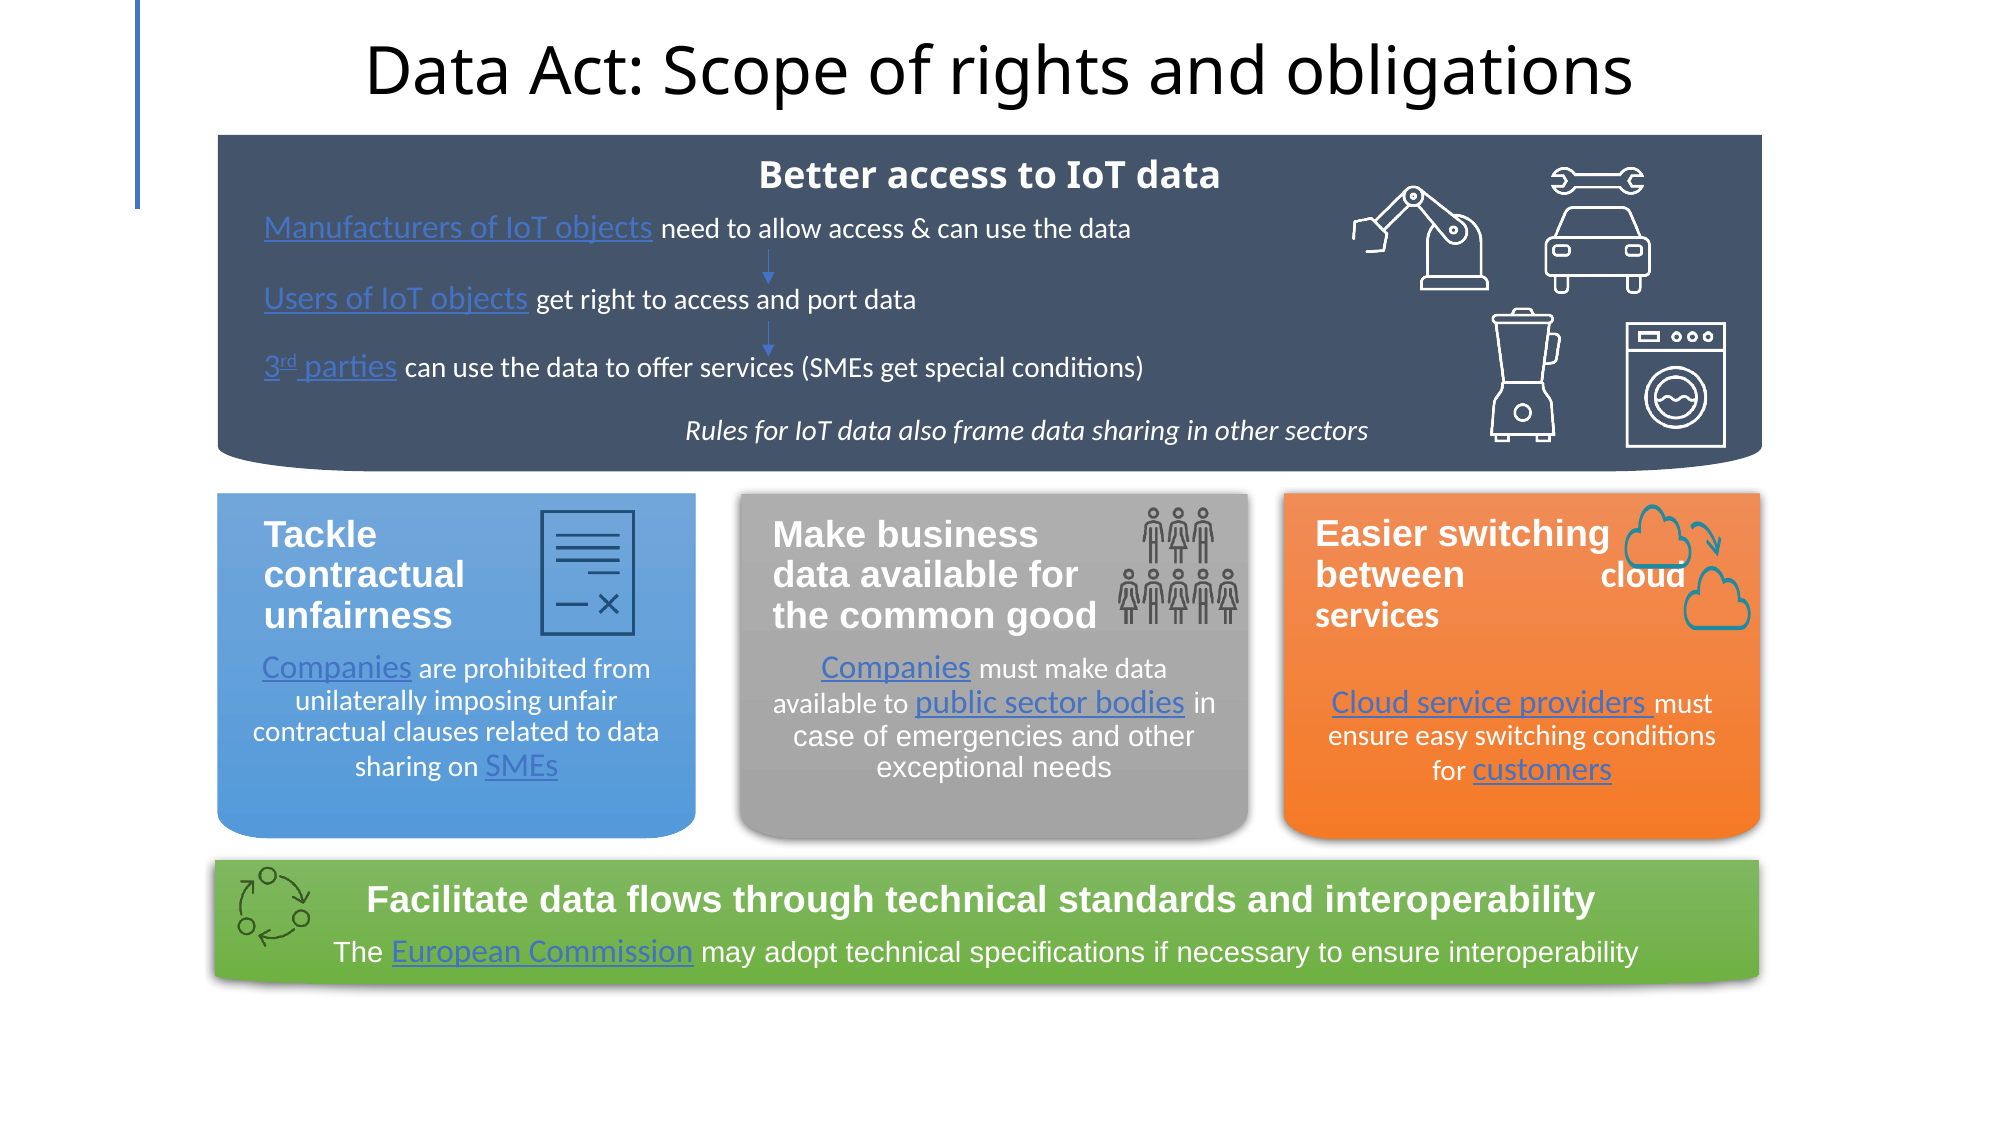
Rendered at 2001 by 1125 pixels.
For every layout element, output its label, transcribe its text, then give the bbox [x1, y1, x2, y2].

picture [1344, 154, 1673, 447]
text_box Better access to IoT data Manufacturers of IoT objects need to allow access & can use the data Users of IoT objects get right to access and port data 3rd parties can use the data to offer services (SMEs get special conditions) Rules for IoT data also frame data sharing in other sectors [217, 134, 1762, 472]
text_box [1624, 504, 1751, 631]
picture [217, 852, 325, 960]
title Data Act: Scope of rights and obligations [0, 1, 2000, 109]
picture [1112, 499, 1244, 632]
text_box Tackle contractual unfairness Companies are prohibited from unilaterally imposing unfair contractual clauses related to data sharing on SMEs [217, 493, 696, 839]
text_box Easier switching between cloud services Cloud service providers must ensure easy switching conditions for customers [1283, 493, 1761, 839]
picture [1600, 309, 1751, 460]
picture [512, 497, 663, 648]
text_box Facilitate data flows through technical standards and interoperability The European Commission may adopt technical specifications if necessary to ensure interoperability [214, 859, 1759, 984]
text_box Make business data available for the common good Companies must make data available to public sector bodies in case of emergencies and other exceptional needs [741, 493, 1248, 838]
text_box [975, 537, 1025, 588]
